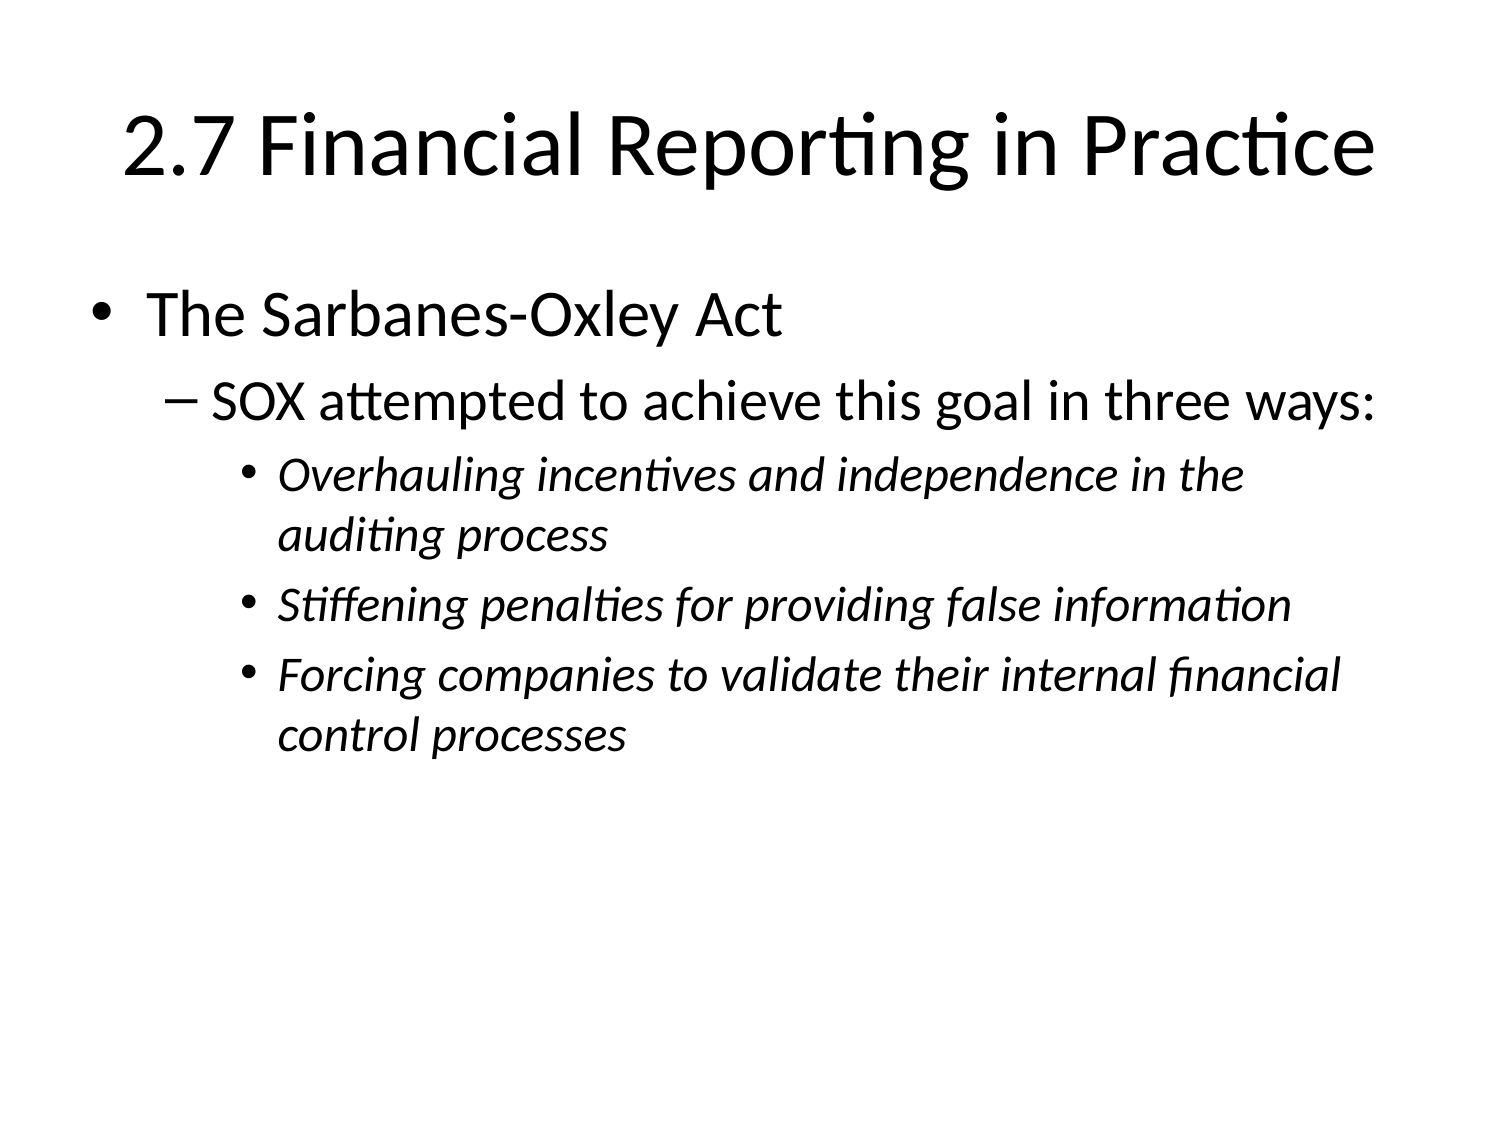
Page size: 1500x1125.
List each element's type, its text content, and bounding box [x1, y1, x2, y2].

list The Sarbanes-Oxley Act SOX attempted to achieve this goal in three ways: Overhauling incentives and independence in the auditing process Stiffening penalties for providing false information Forcing companies to validate their internal financial control processes [74, 262, 1426, 1006]
title 2.7 Financial Reporting in Practice [74, 44, 1426, 233]
